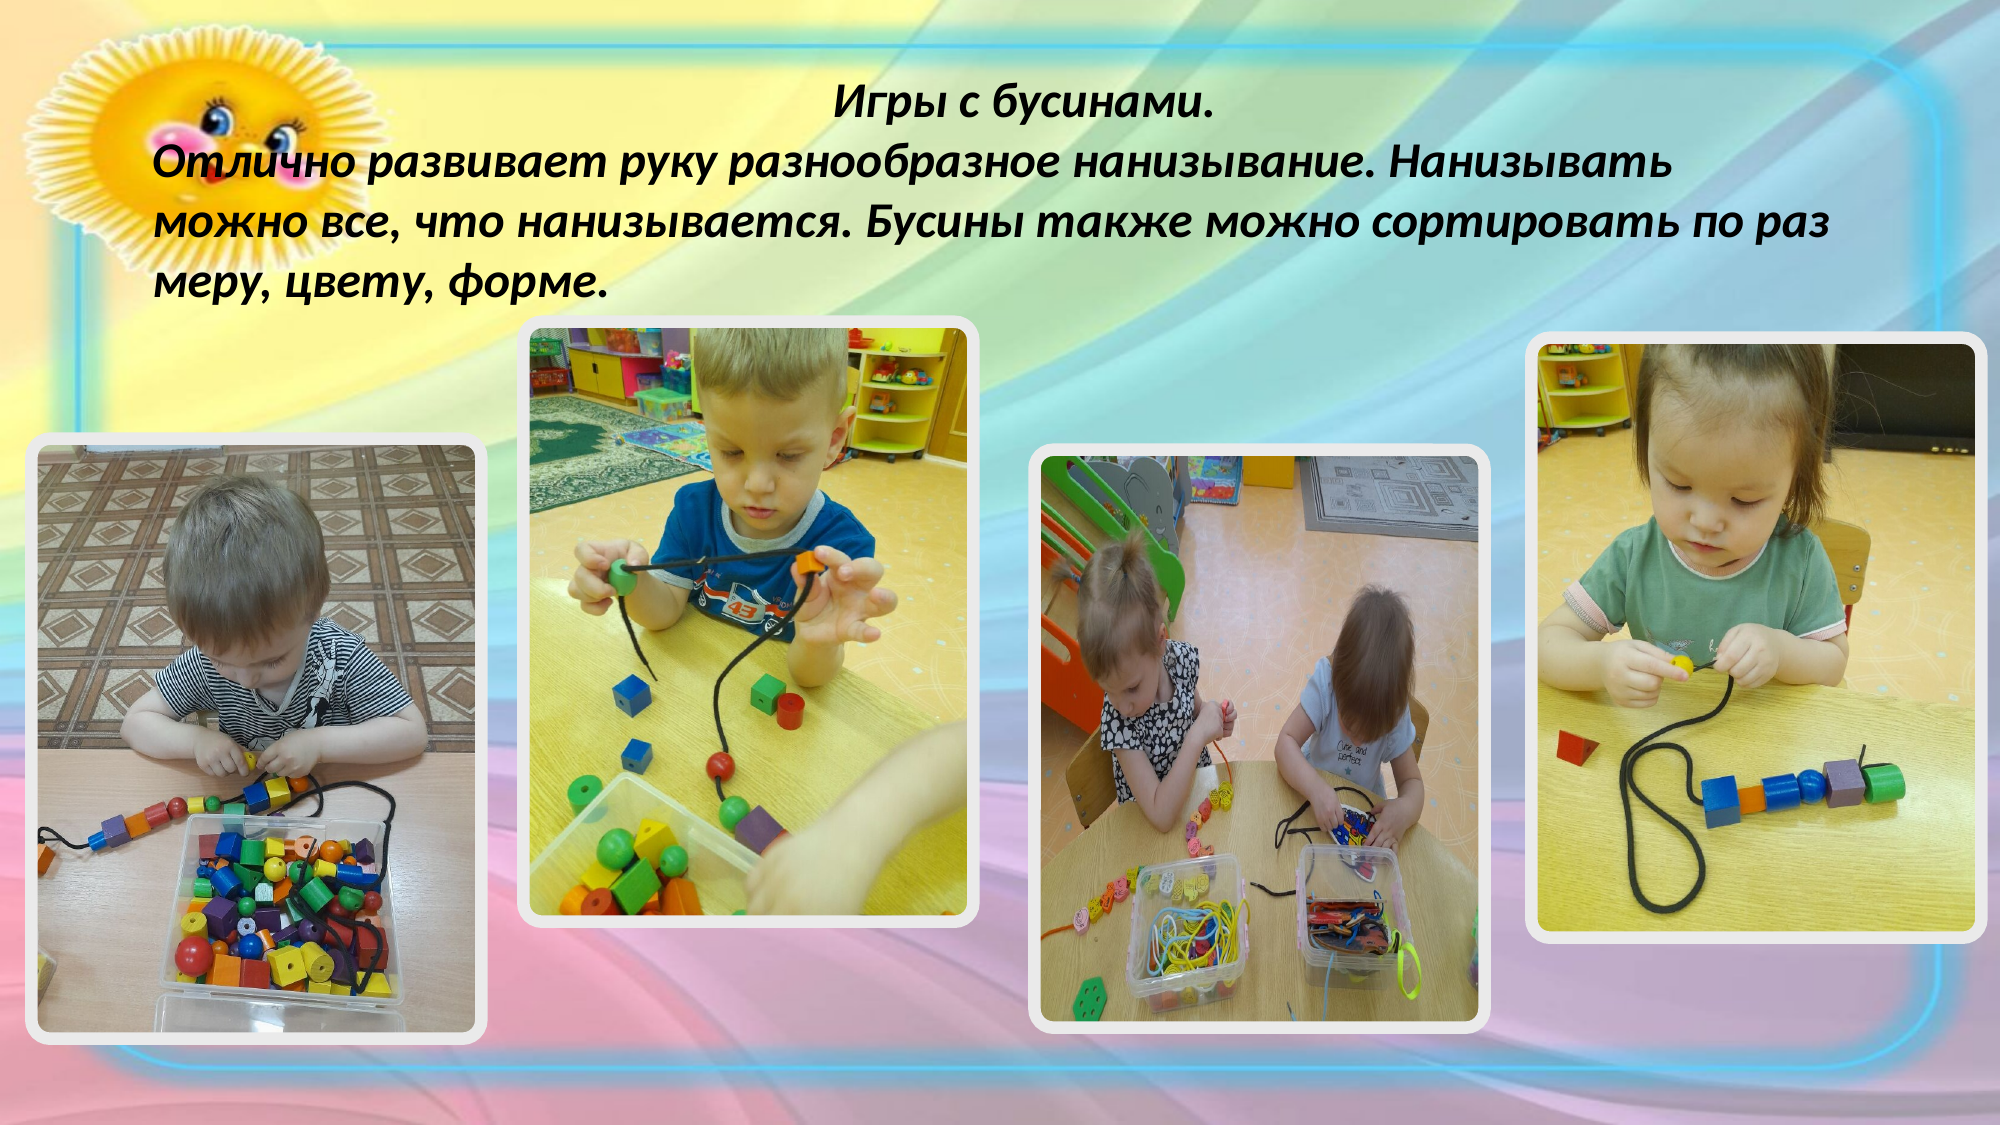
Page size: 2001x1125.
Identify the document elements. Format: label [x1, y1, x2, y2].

picture [31, 438, 482, 1039]
list [0, 0, 2000, 1125]
picture [1034, 449, 1485, 1028]
picture [523, 321, 974, 922]
picture [1531, 337, 1982, 938]
